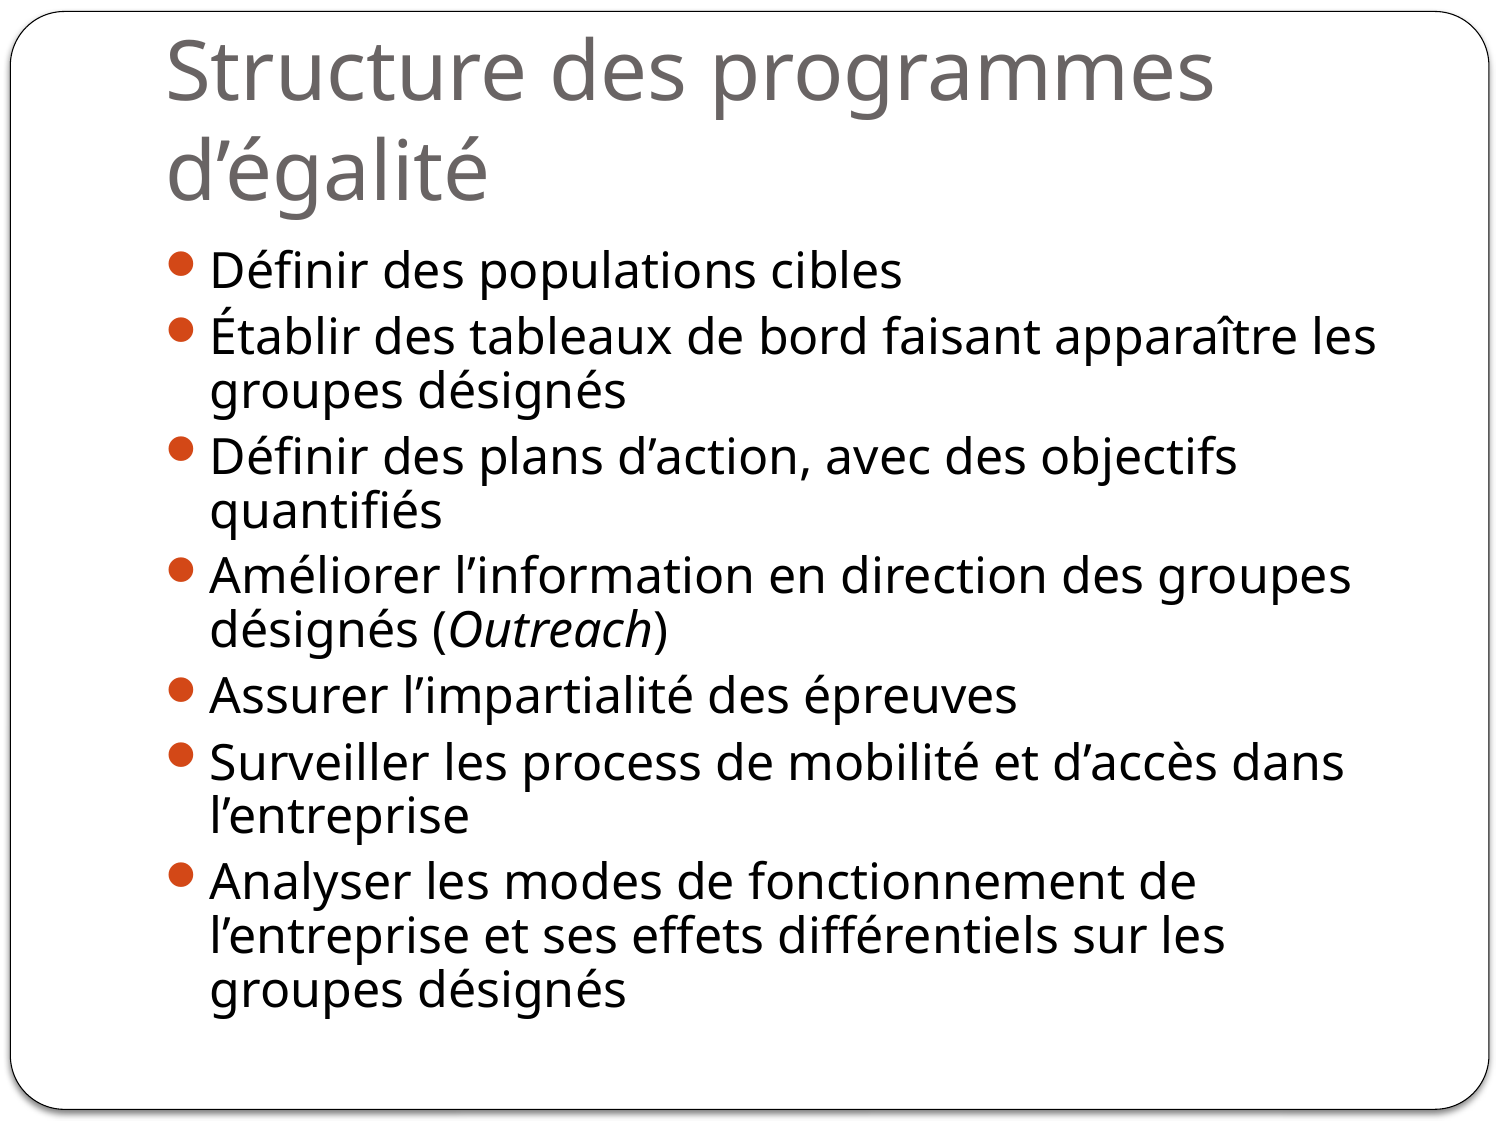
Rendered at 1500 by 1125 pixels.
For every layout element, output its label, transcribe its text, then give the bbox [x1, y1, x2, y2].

title Structure des programmes d’égalité [150, 45, 1425, 233]
list Définir des populations cibles Établir des tableaux de bord faisant apparaître les groupes désignés Définir des plans d’action, avec des objectifs quantifiés Améliorer l’information en direction des groupes désignés (Outreach) Assurer l’impartialité des épreuves Surveiller les process de mobilité et d’accès dans l’entreprise Analyser les modes de fonctionnement de l’entreprise et ses effets différentiels sur les groupes désignés [150, 237, 1425, 988]
